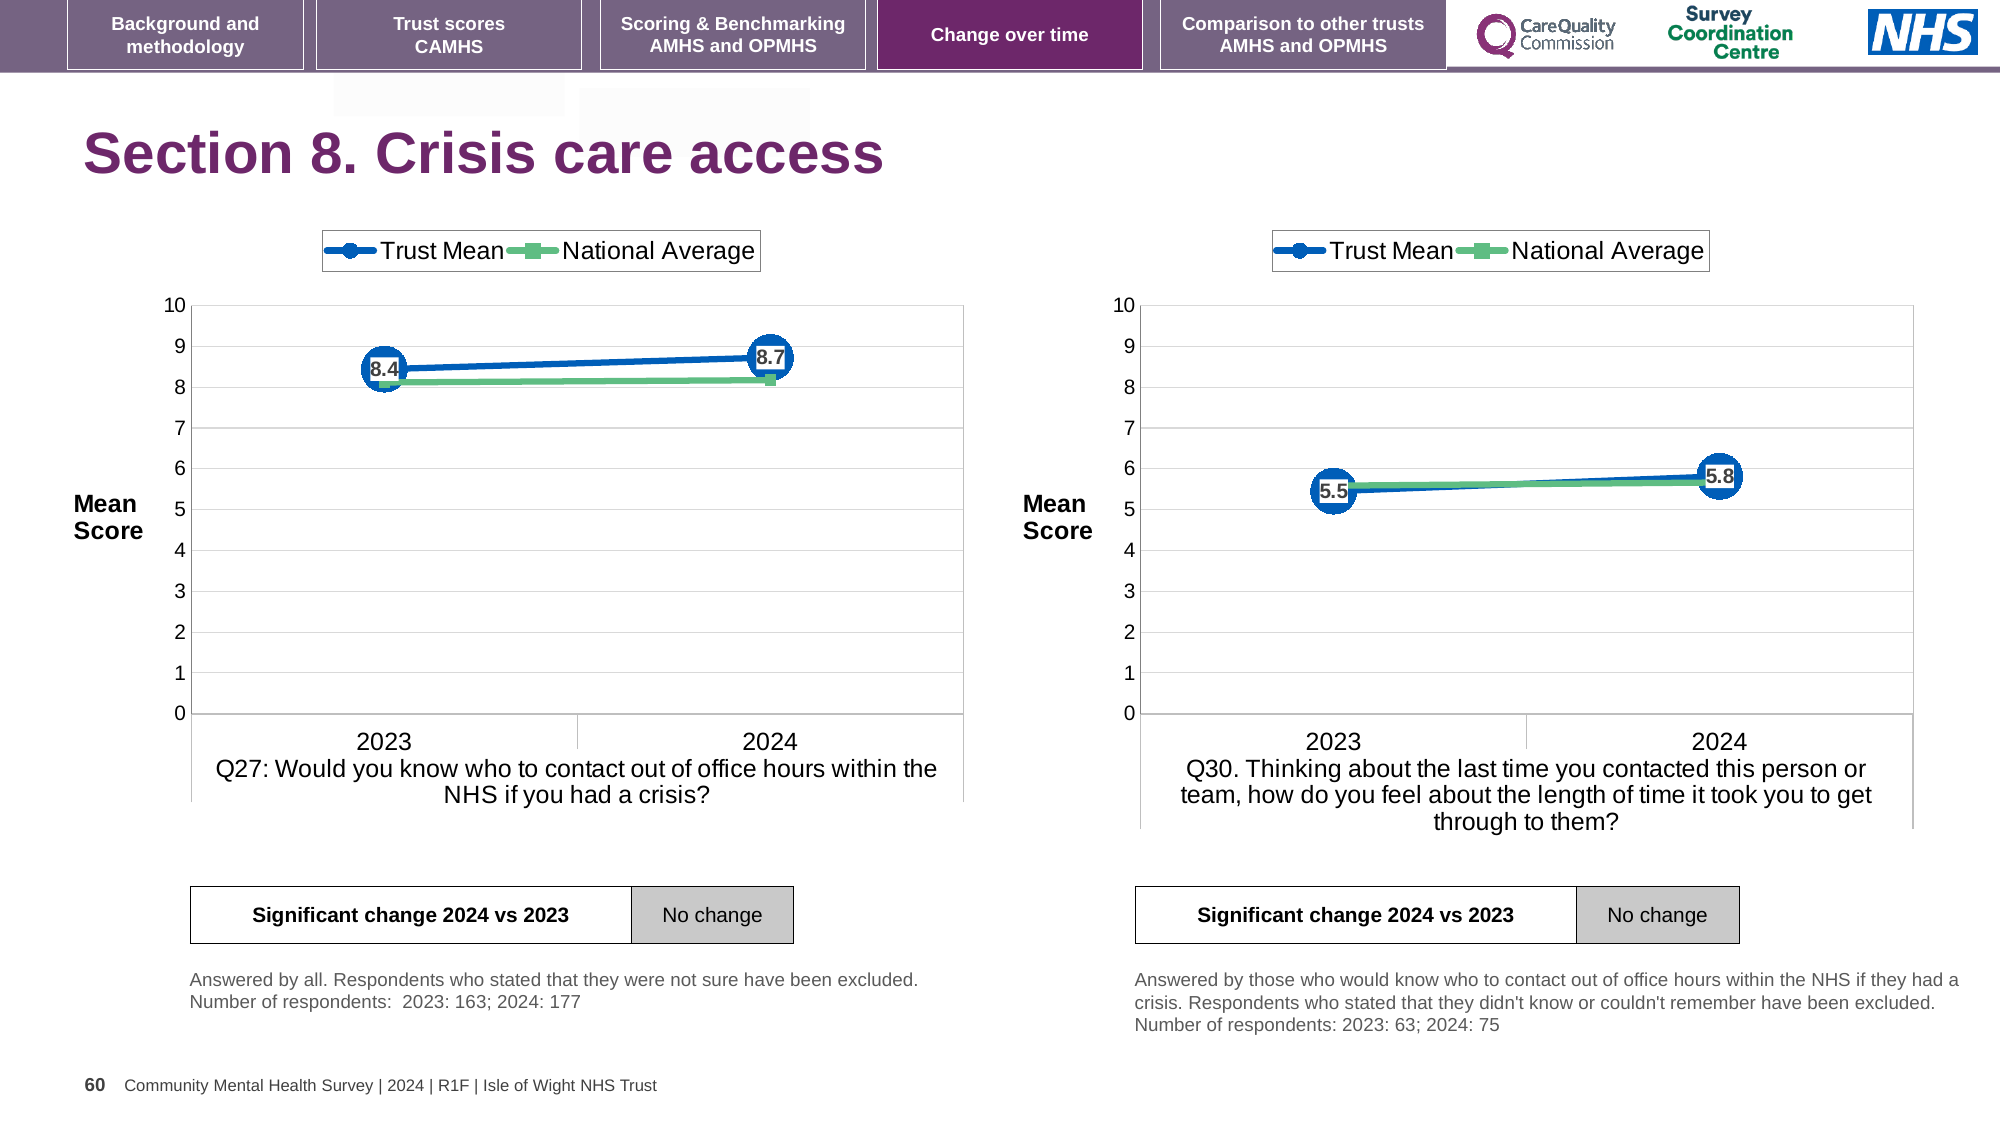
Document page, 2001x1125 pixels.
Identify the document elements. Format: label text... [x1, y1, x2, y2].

chart [68, 228, 966, 858]
picture [1666, 3, 1794, 61]
picture [1868, 9, 1978, 55]
table_header No change [632, 887, 793, 943]
table_header Significant change 2024 vs 2023 [191, 887, 631, 943]
text_box Answered by those who would know who to contact out of office hours within the NHS if they had a crisis. Respondents who stated that they didn't know or couldn't remember have been excluded. Number of respondents: 2023: 63; 2024: 75 [1119, 960, 1984, 1066]
text_box 60 [84, 1065, 122, 1125]
table_header No change [1577, 887, 1739, 943]
chart [1018, 228, 1916, 858]
picture [1476, 13, 1616, 59]
table_header Significant change 2024 vs 2023 [1136, 887, 1576, 943]
title Section 8. Crisis care access [68, 100, 1942, 209]
text_box Answered by all. Respondents who stated that they were not sure have been excluded. Number of respondents: 2023: 163; 2024: 177 [174, 959, 1039, 1020]
